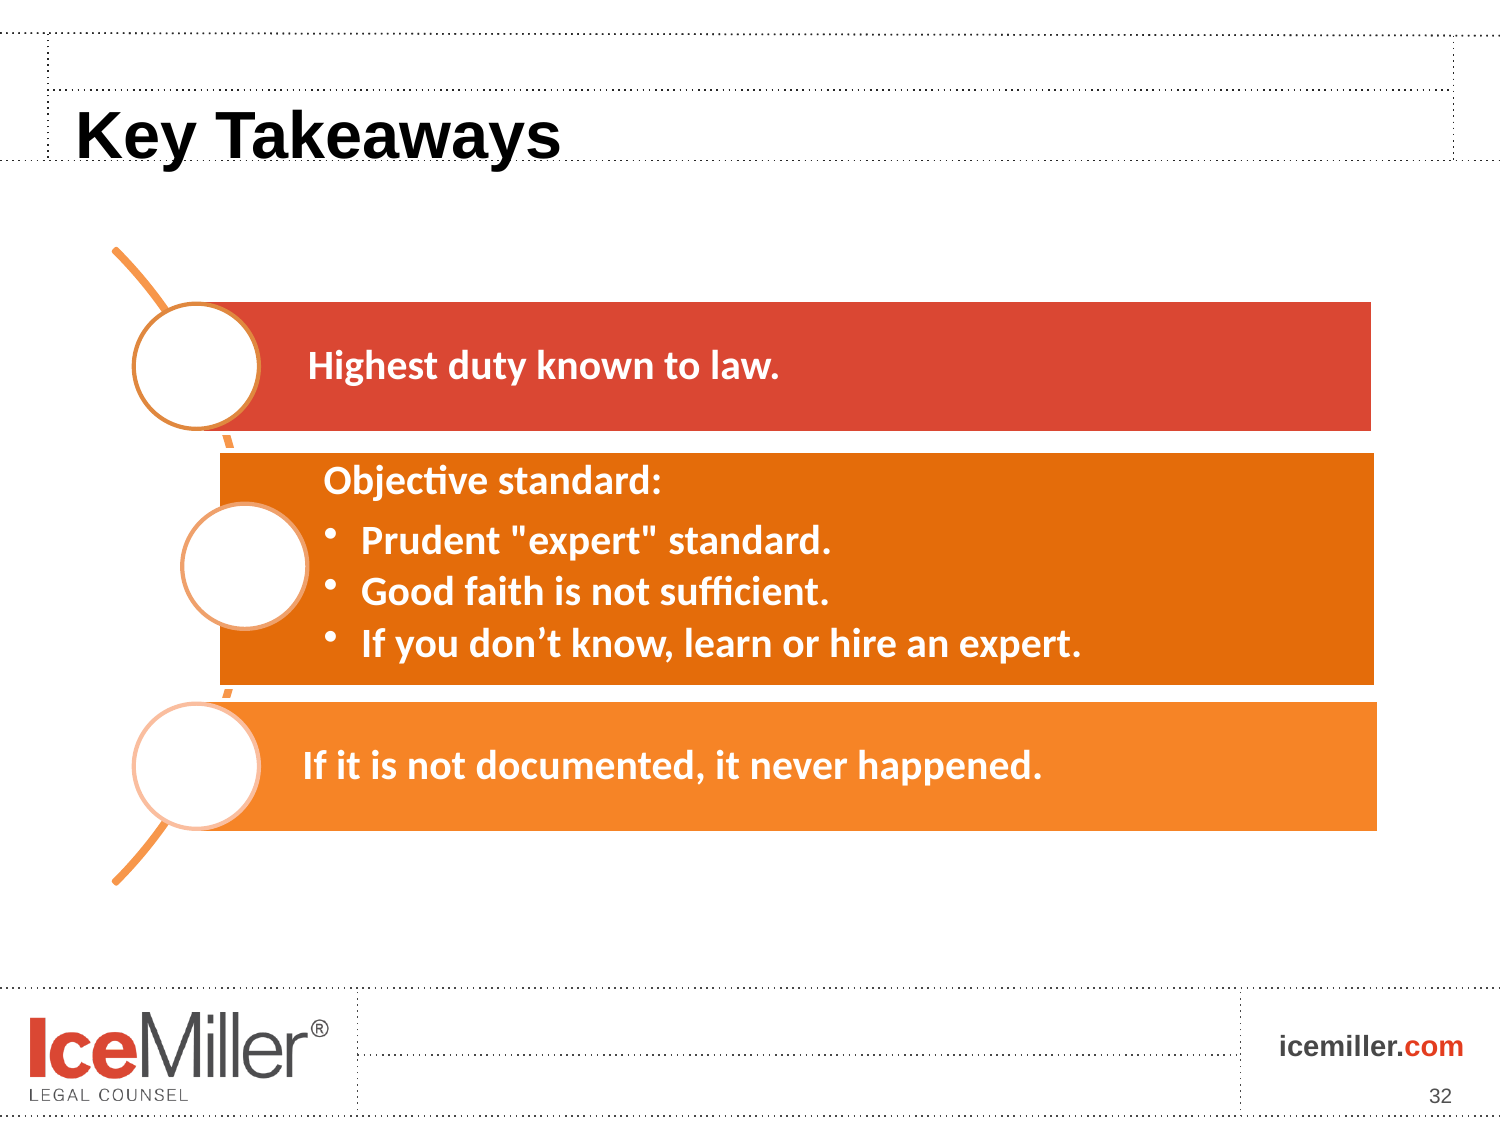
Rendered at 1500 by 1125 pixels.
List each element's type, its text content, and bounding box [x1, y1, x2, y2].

title Key Takeaways [75, 37, 1425, 172]
slide_number 32 [1120, 1065, 1468, 1125]
picture [30, 1012, 338, 1101]
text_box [109, 232, 1395, 900]
